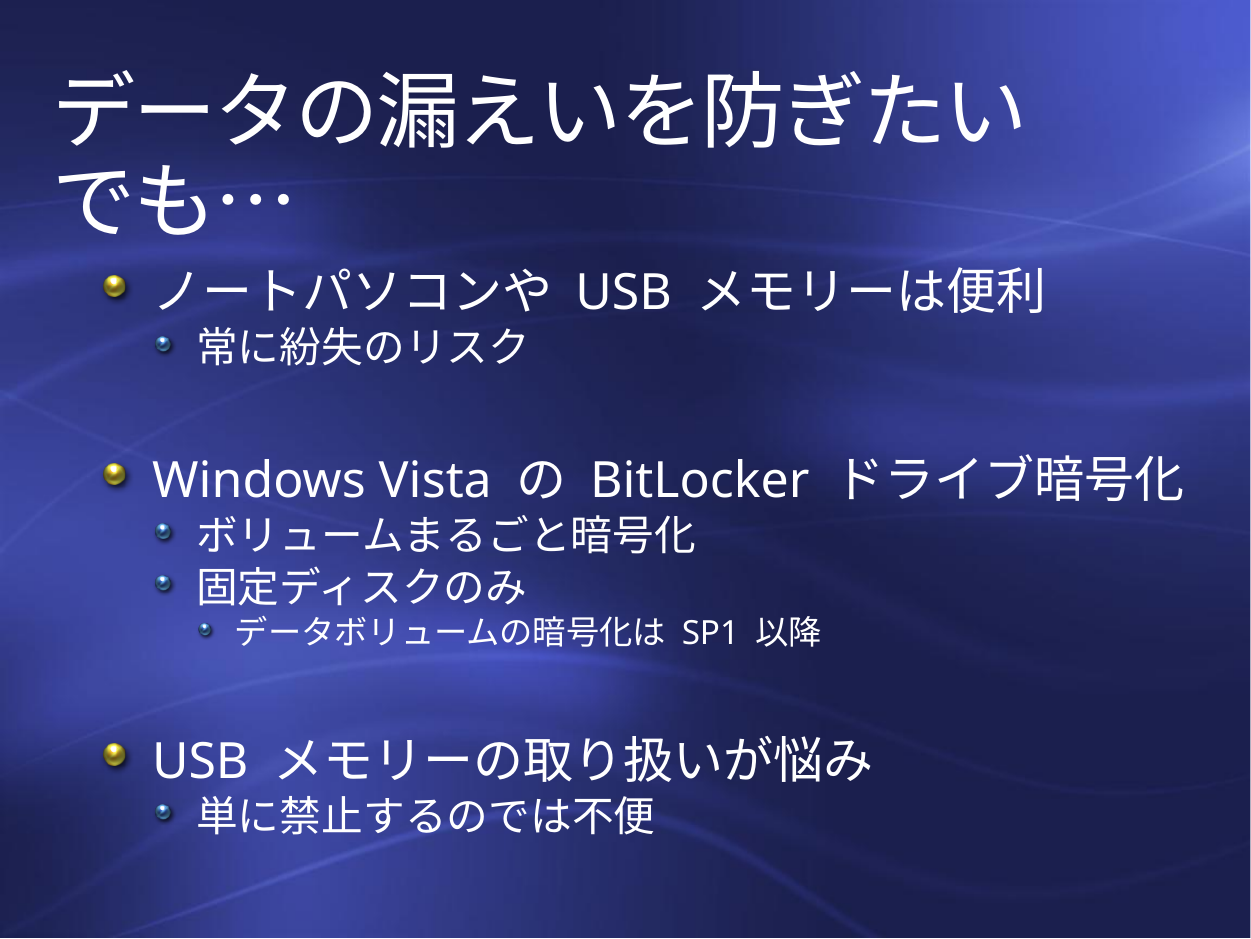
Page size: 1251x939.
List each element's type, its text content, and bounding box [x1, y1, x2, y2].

list ノートパソコンや USB メモリーは便利 常に紛失のリスク Windows Vista の BitLocker ドライブ暗号化 ボリュームまるごと暗号化 固定ディスクのみ データボリュームの暗号化は SP1 以降 USB メモリーの取り扱いが悩み 単に禁止するのでは不便 [99, 272, 1188, 869]
picture [0, 0, 1251, 938]
title データの漏えいを防ぎたい でも… [52, 69, 1199, 255]
